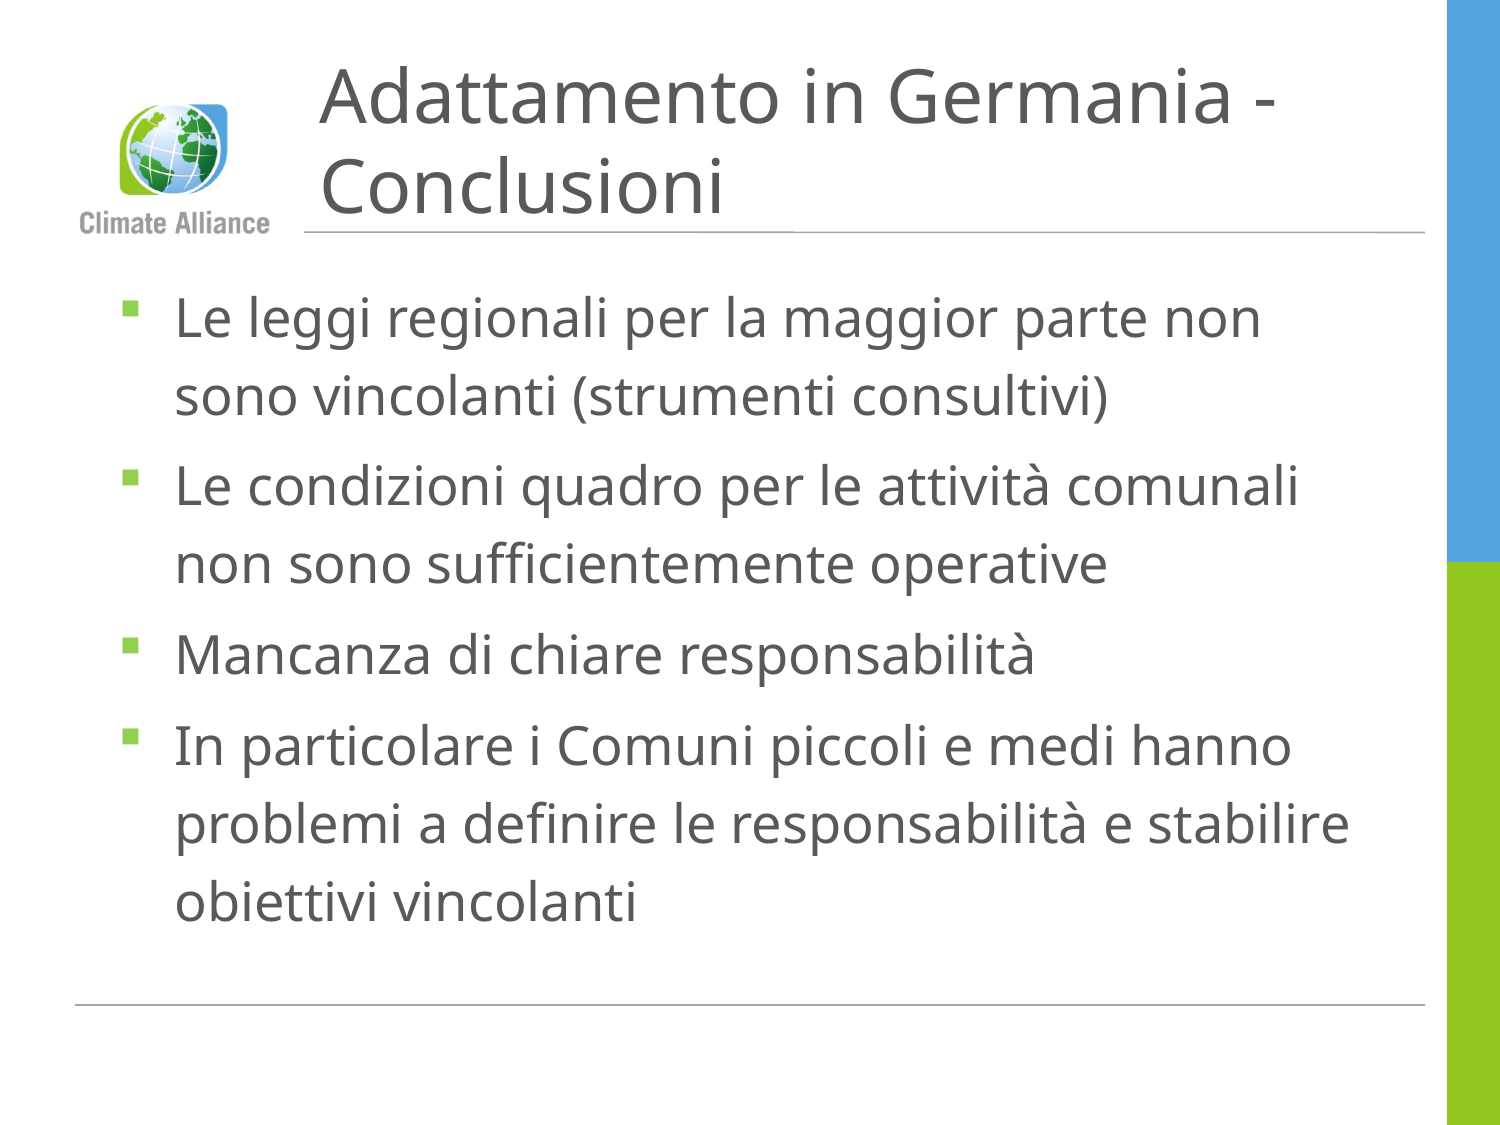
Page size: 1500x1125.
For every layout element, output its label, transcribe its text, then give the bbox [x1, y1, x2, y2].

title Adattamento in Germania - Conclusioni [304, 45, 1425, 233]
picture [76, 97, 272, 245]
list Le leggi regionali per la maggior parte non sono vincolanti (strumenti consultivi) Le condizioni quadro per le attività comunali non sono sufficientemente operative Mancanza di chiare responsabilità In particolare i Comuni piccoli e medi hanno problemi a definire le responsabilità e stabilire obiettivi vincolanti [103, 262, 1397, 999]
